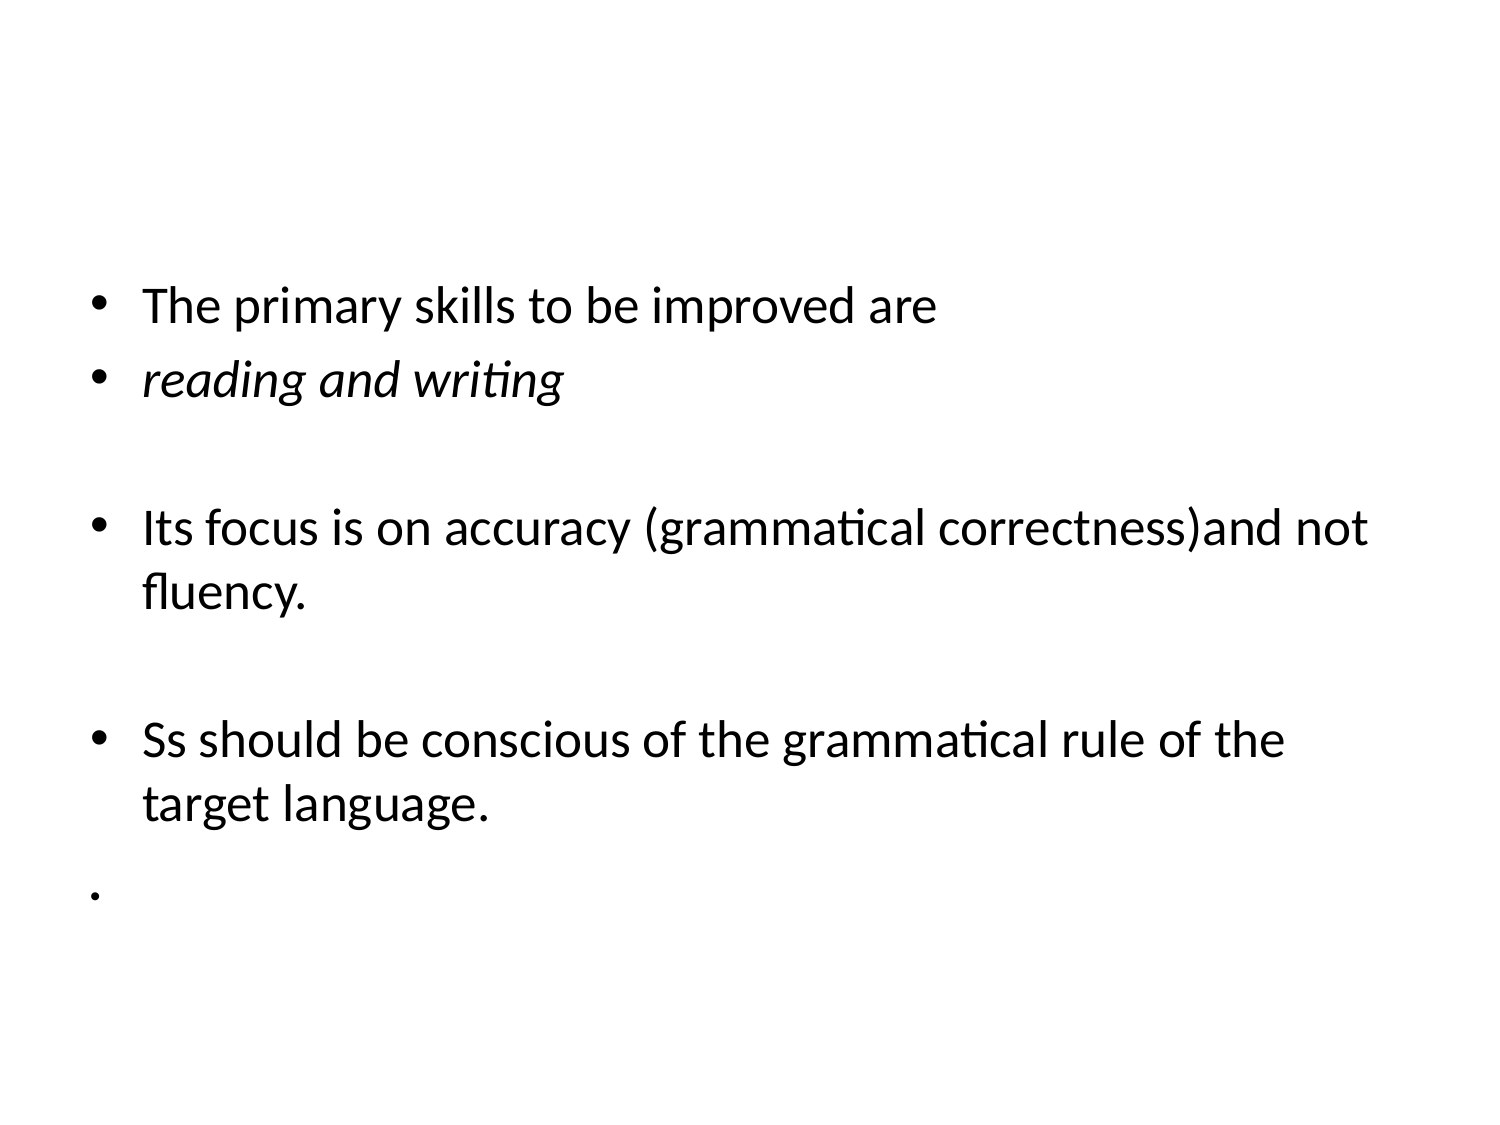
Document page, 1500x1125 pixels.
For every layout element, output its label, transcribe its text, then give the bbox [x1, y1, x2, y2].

list The primary skills to be improved are reading and writing Its focus is on accuracy (grammatical correctness)and not fluency. Ss should be conscious of the grammatical rule of the target language. [75, 262, 1425, 1005]
